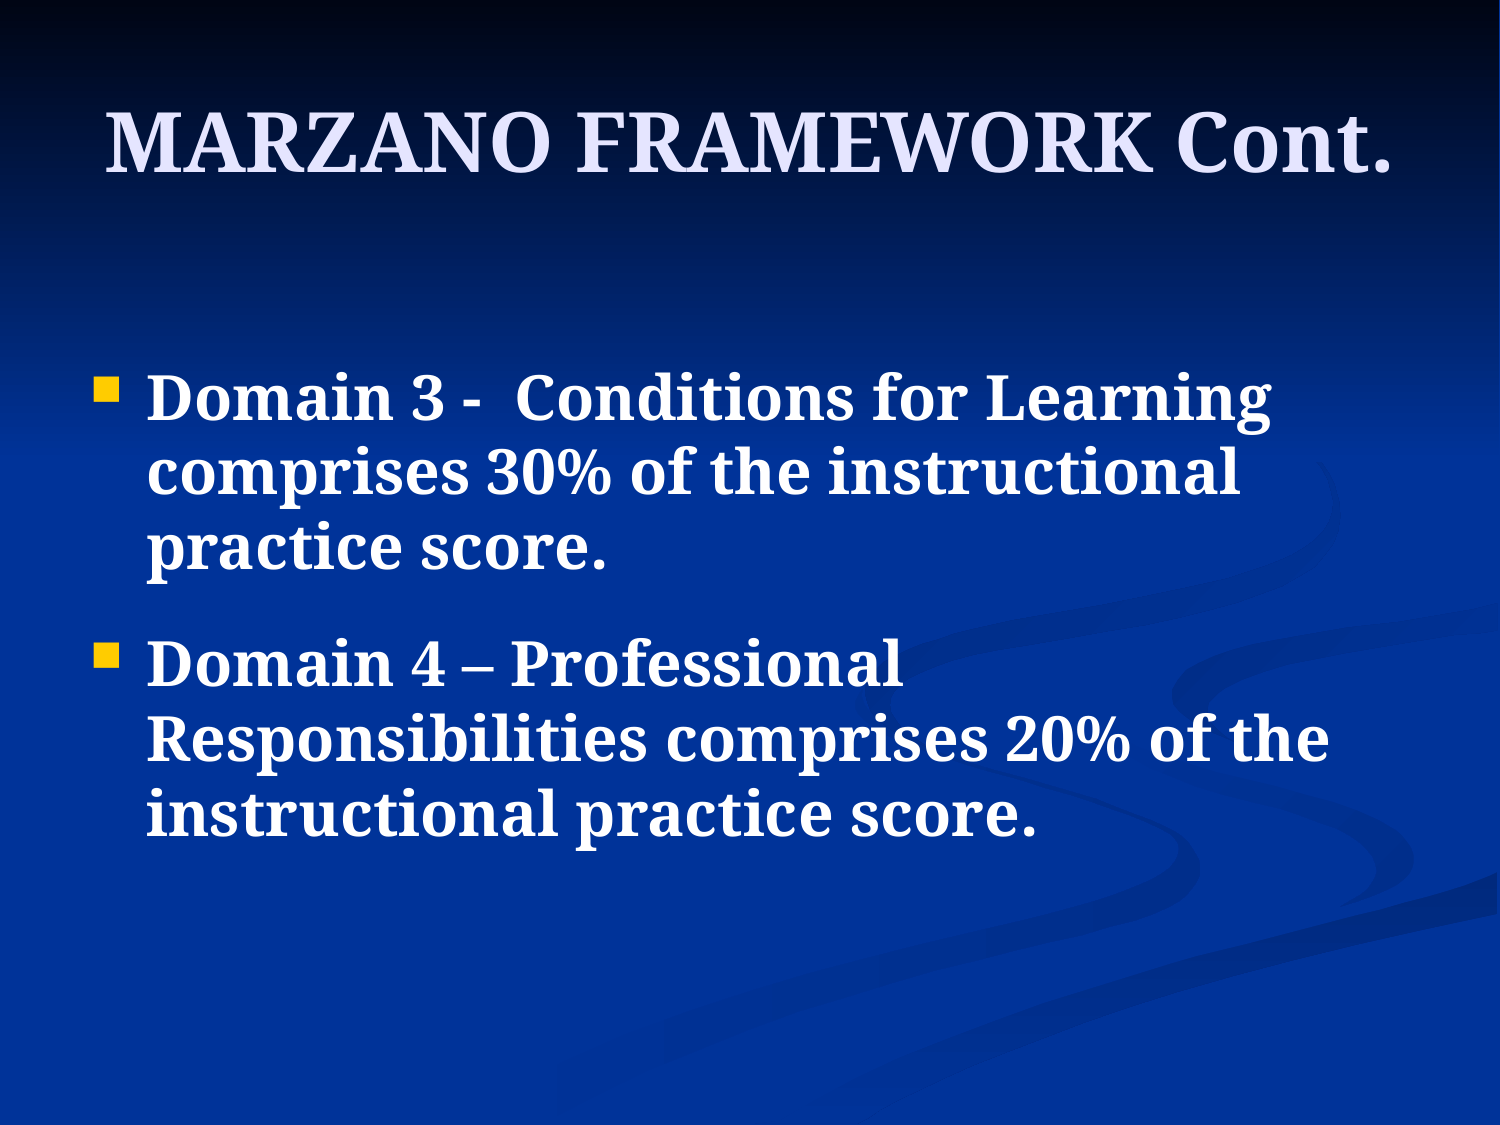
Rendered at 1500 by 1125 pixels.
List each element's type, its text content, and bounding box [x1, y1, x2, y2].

title MARZANO FRAMEWORK Cont. [74, 44, 1426, 233]
list Domain 3 - Conditions for Learning comprises 30% of the instructional practice score. Domain 4 – Professional Responsibilities comprises 20% of the instructional practice score. [74, 262, 1426, 1006]
